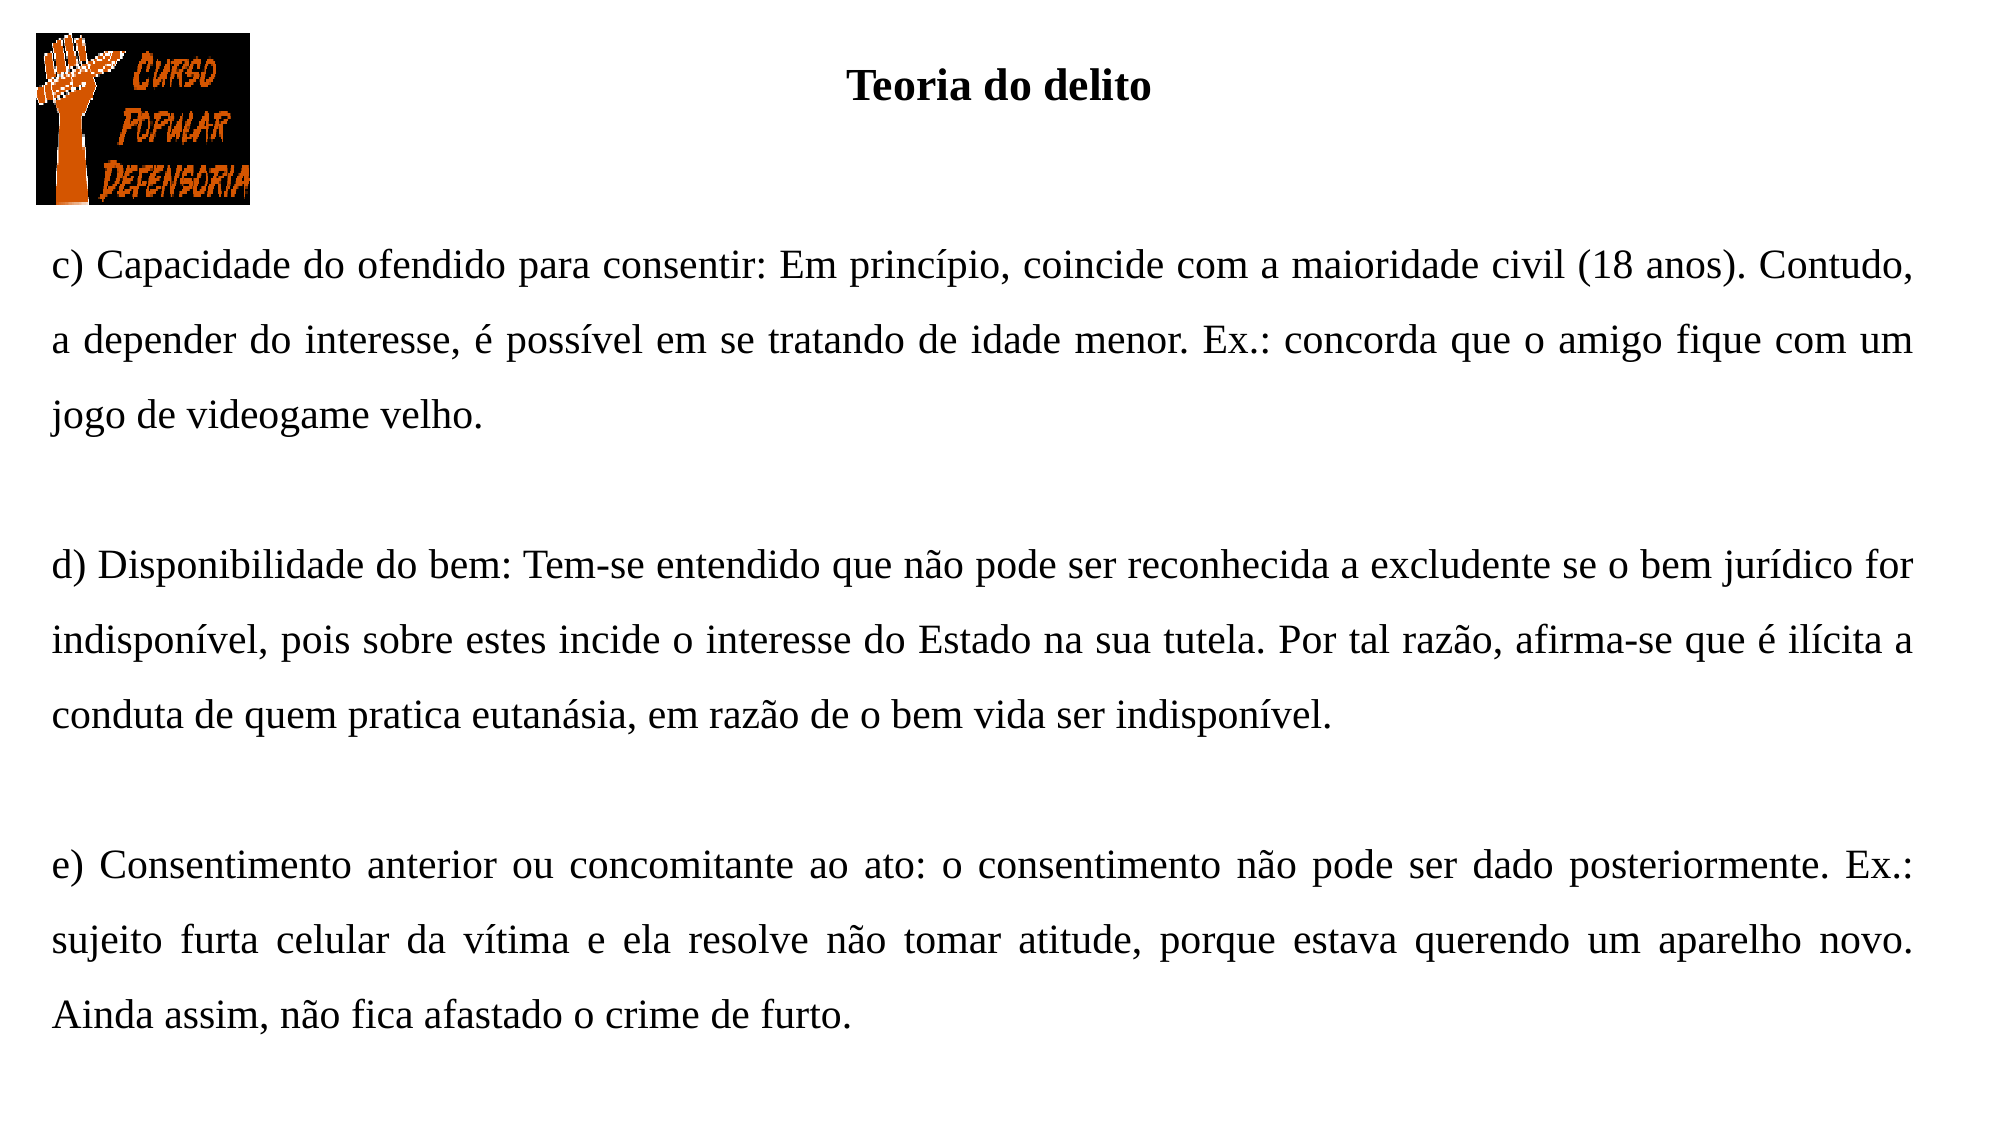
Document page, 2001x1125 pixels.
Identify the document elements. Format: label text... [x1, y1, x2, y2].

picture [36, 33, 250, 205]
text_box Teoria do delito [831, 53, 1168, 118]
text_box c) Capacidade do ofendido para consentir: Em princípio, coincide com a maioridade civil (18 anos). Contudo, a depender do interesse, é possível em se tratando de idade menor. Ex.: concorda que o amigo fique com um jogo de videogame velho. d) Disponibilidade do bem: Tem-se entendido que não pode ser reconhecida a excludente se o bem jurídico for indisponível, pois sobre estes incide o interesse do Estado na sua tutela. Por tal razão, afirma-se que é ilícita a conduta de quem pratica eutanásia, em razão de o bem vida ser indisponível. e) Consentimento anterior ou concomitante ao ato: o consentimento não pode ser dado posteriormente. Ex.: sujeito furta celular da vítima e ela resolve não tomar atitude, porque estava querendo um aparelho novo. Ainda assim, não fica afastado o crime de furto. [36, 204, 1931, 1125]
